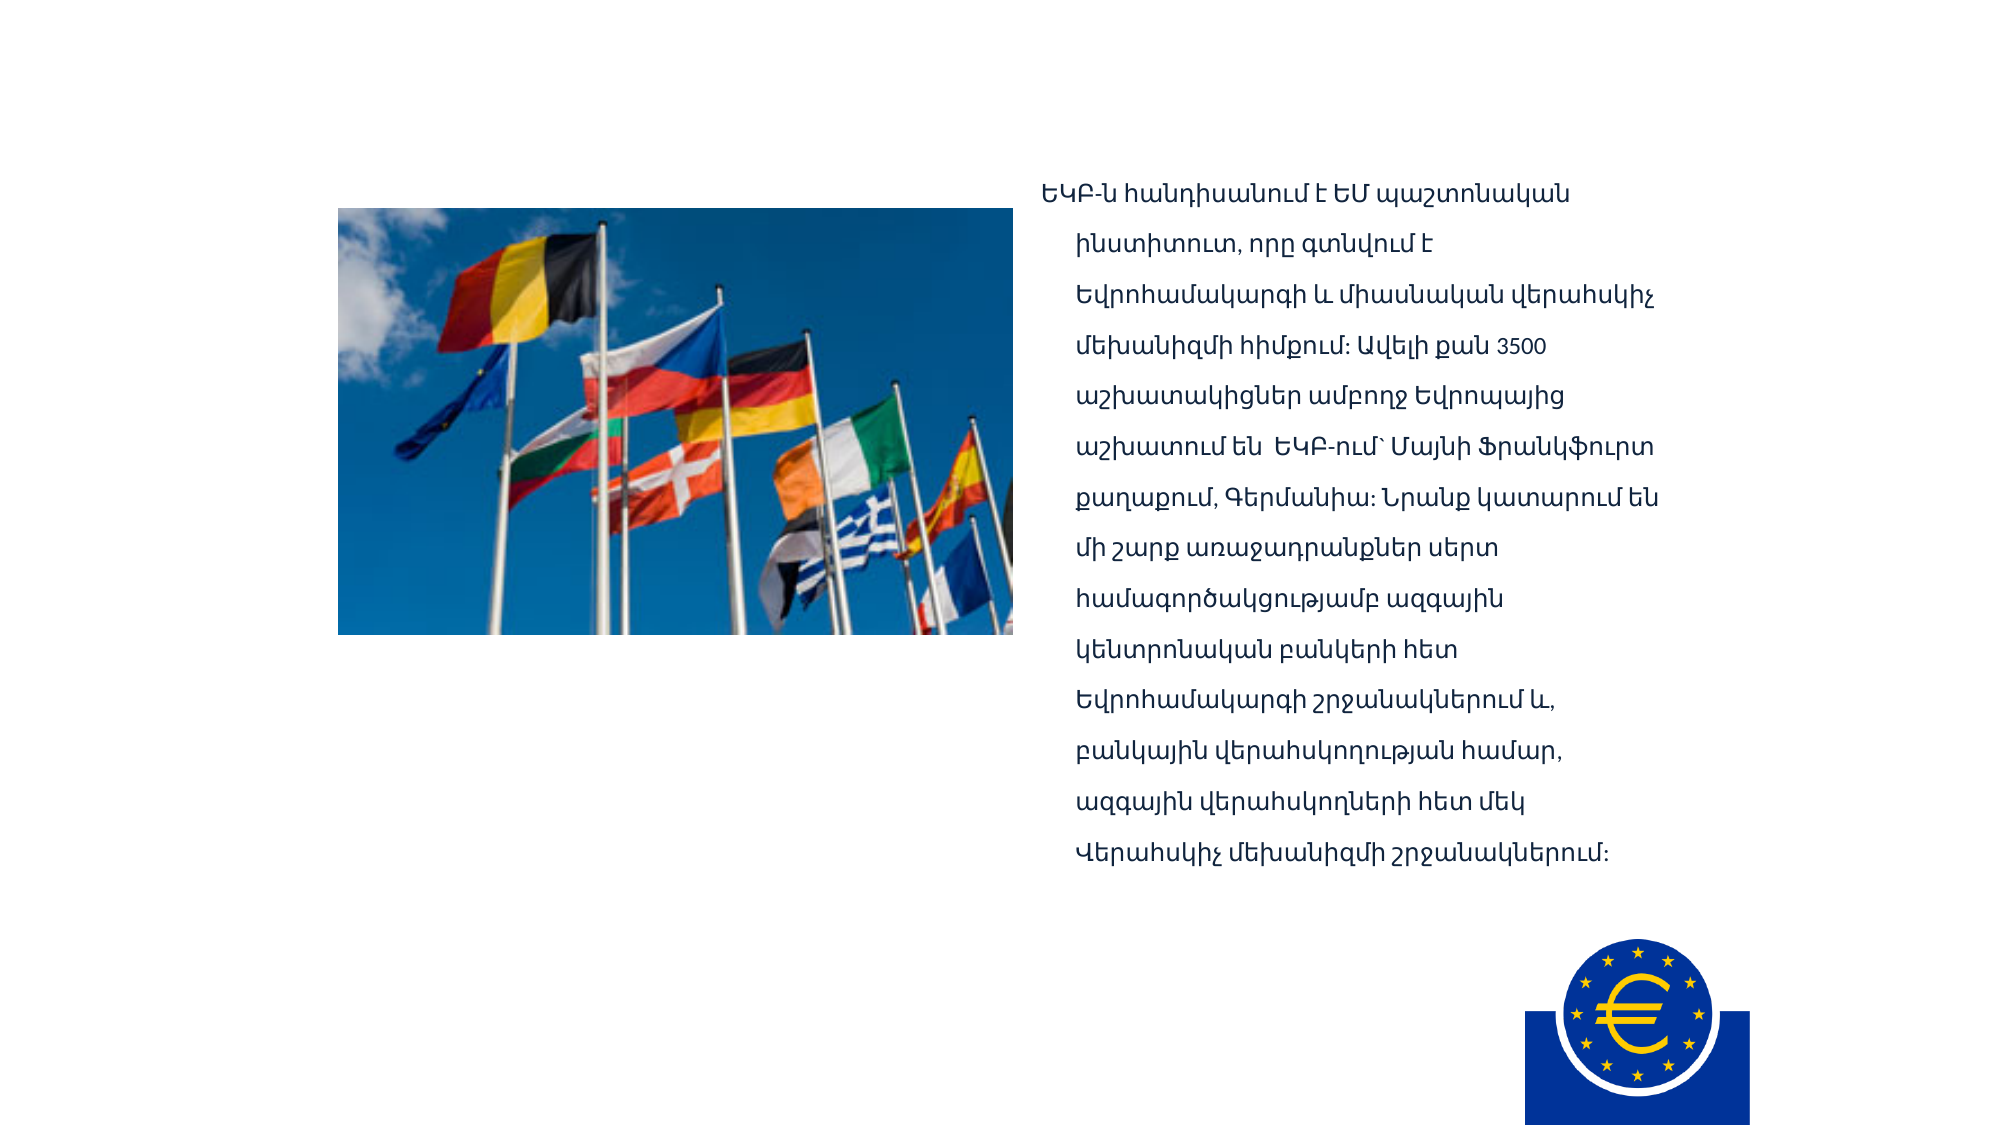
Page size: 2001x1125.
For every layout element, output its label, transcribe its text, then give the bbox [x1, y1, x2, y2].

list ԵԿԲ-ն հանդիսանում է ԵՄ պաշտոնական ինստիտուտ, որը գտնվում է Եվրոհամակարգի և միասնական վերահսկիչ մեխանիզմի հիմքում: Ավելի քան 3500 աշխատակիցներ ամբողջ Եվրոպայից աշխատում են ԵԿԲ-ում` Մայնի Ֆրանկֆուրտ քաղաքում, Գերմանիա: Նրանք կատարում են մի շարք առաջադրանքներ սերտ համագործակցությամբ ազգային կենտրոնական բանկերի հետ Եվրոհամակարգի շրջանակներում և, բանկային վերահսկողության համար, ազգային վերահսկողների հետ մեկ Վերահսկիչ մեխանիզմի շրջանակներում: [976, 149, 1675, 887]
picture [1525, 939, 1751, 1125]
picture [338, 207, 1013, 636]
